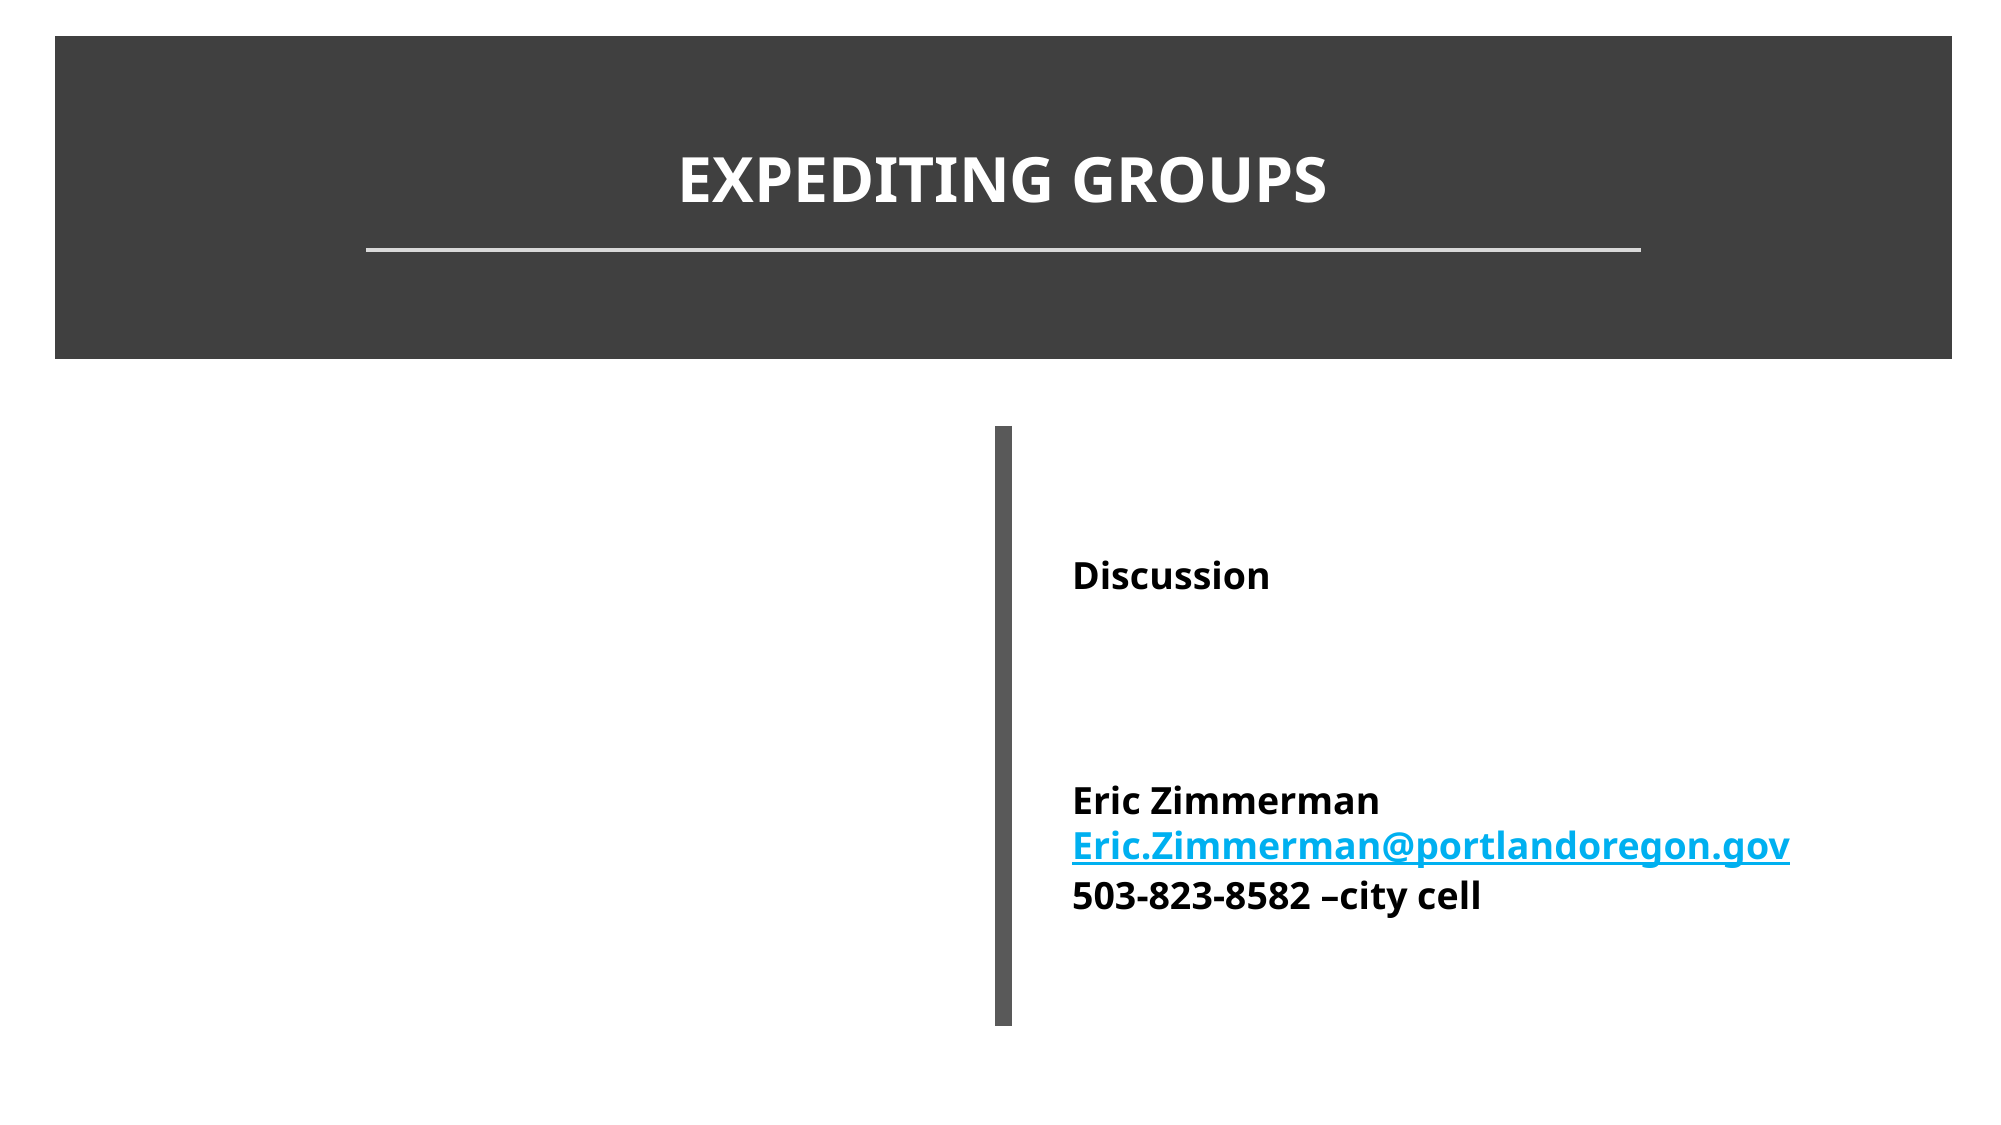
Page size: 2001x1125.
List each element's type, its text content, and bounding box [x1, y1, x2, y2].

text_box [64, 45, 1942, 350]
title Expediting Groups [89, 71, 1917, 224]
text_box Discussion Eric Zimmerman Eric.Zimmerman@portlandoregon.gov 503-823-8582 –city cell [1057, 544, 1805, 965]
